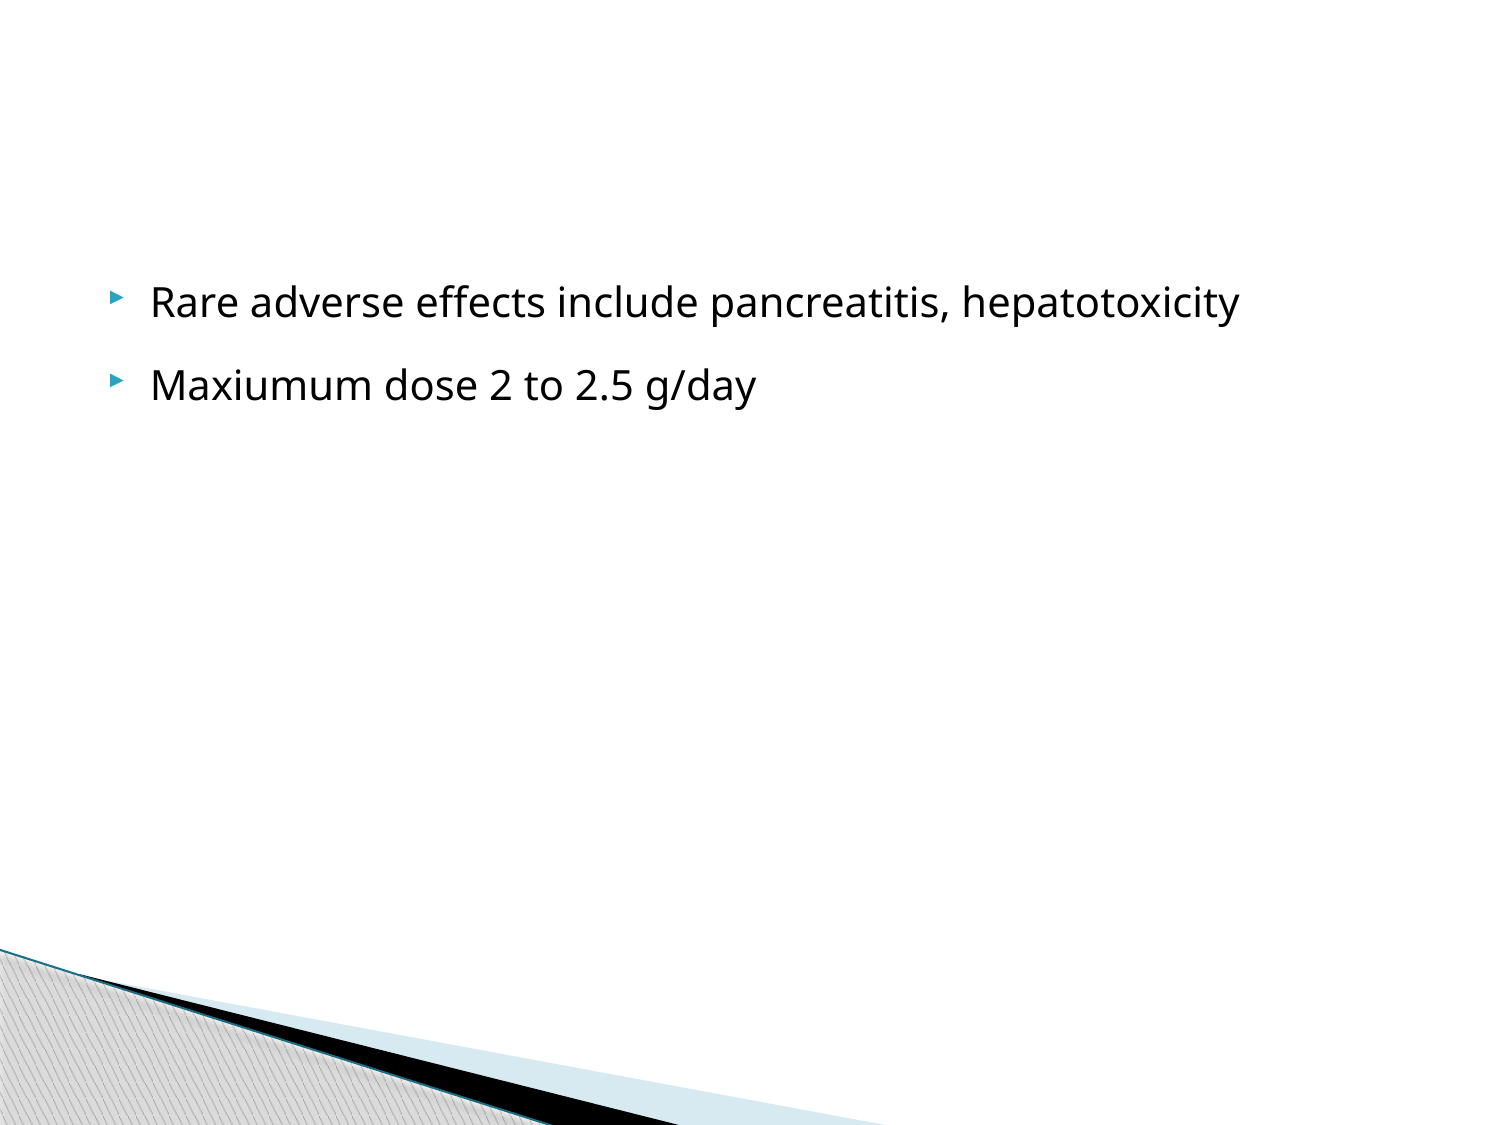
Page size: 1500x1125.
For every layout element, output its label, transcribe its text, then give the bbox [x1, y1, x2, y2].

list Rare adverse effects include pancreatitis, hepatotoxicity Maxiumum dose 2 to 2.5 g/day [75, 243, 1425, 986]
